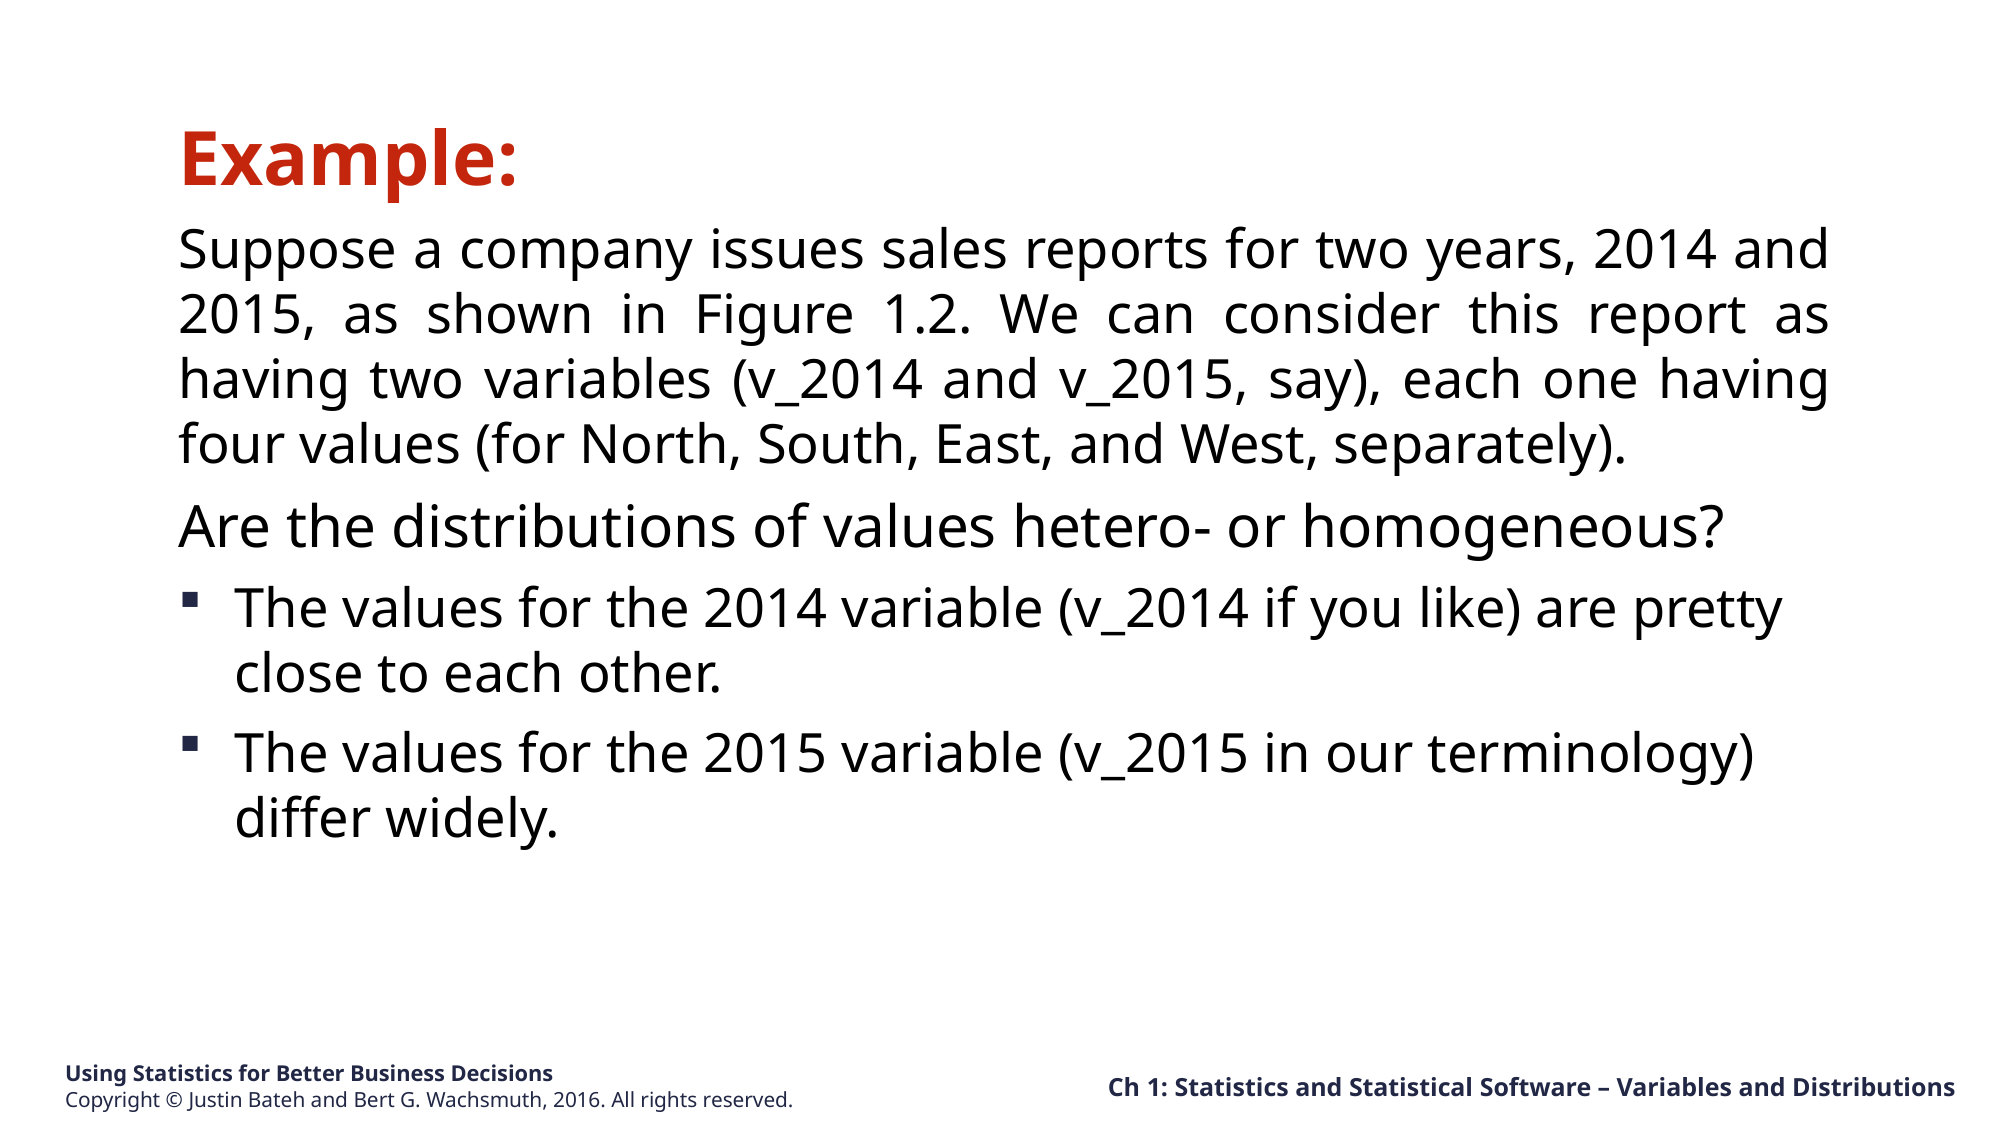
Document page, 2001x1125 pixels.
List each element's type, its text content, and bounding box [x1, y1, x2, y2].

list Example: Suppose a company issues sales reports for two years, 2014 and 2015, as shown in Figure 1.2. We can consider this report as having two variables (v_2014 and v_2015, say), each one having four values (for North, South, East, and West, separately). Are the distributions of values hetero- or homogeneous? The values for the 2014 variable (v_2014 if you like) are pretty close to each other. The values for the 2015 variable (v_2015 in our terminology) differ widely. [152, 102, 1848, 934]
text_box Ch 1: Statistics and Statistical Software – Variables and Distributions [978, 1064, 1972, 1110]
